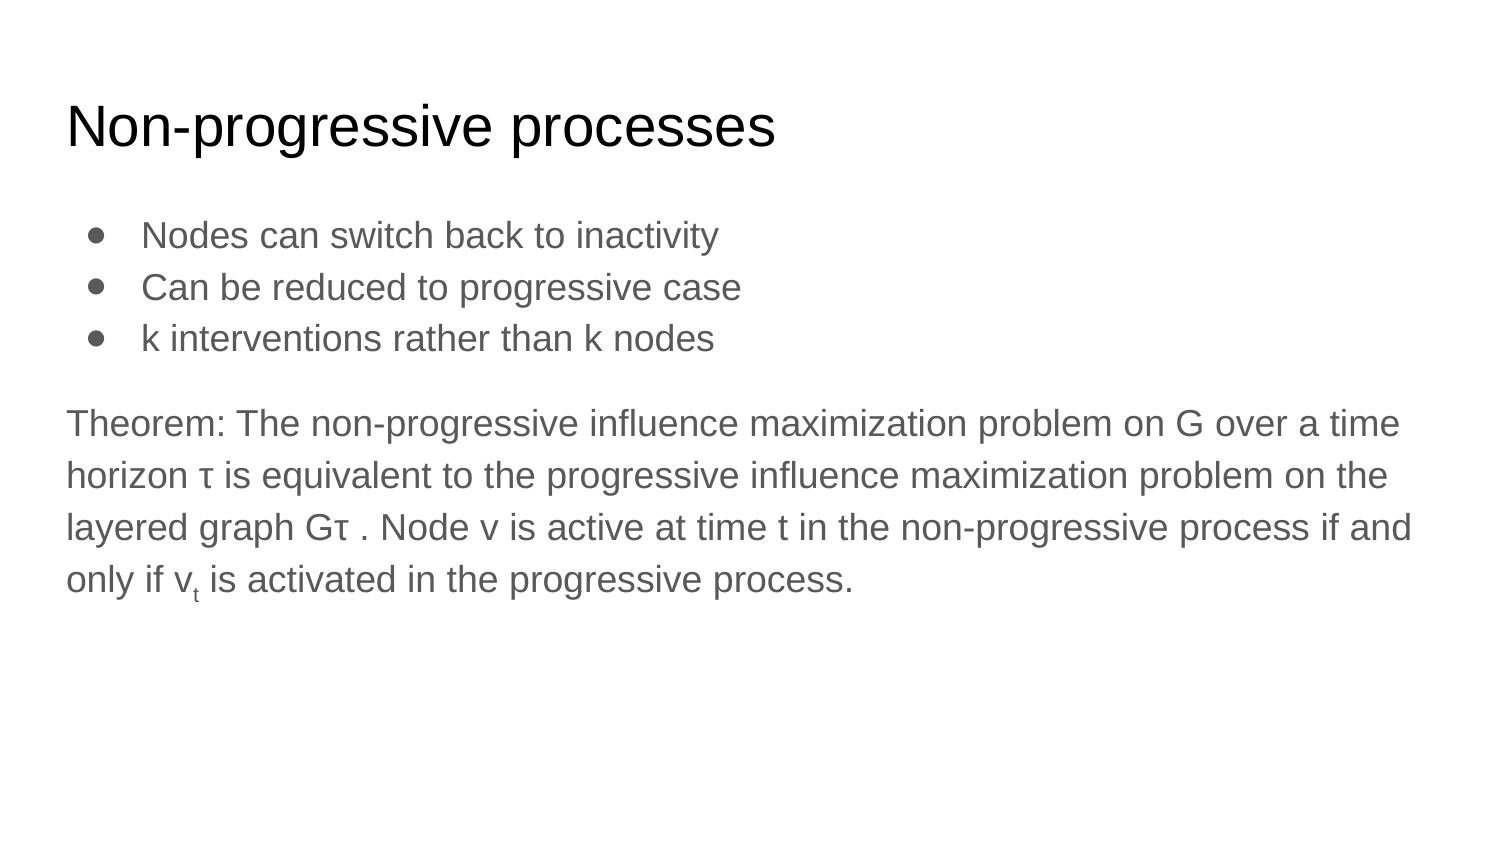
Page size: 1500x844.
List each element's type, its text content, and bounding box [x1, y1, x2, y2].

list Nodes can switch back to inactivity Can be reduced to progressive case k interventions rather than k nodes Theorem: The non-progressive influence maximization problem on G over a time horizon τ is equivalent to the progressive influence maximization problem on the layered graph Gτ . Node v is active at time t in the non-progressive process if and only if vt is activated in the progressive process. [51, 189, 1449, 750]
title Non-progressive processes [51, 72, 1449, 167]
